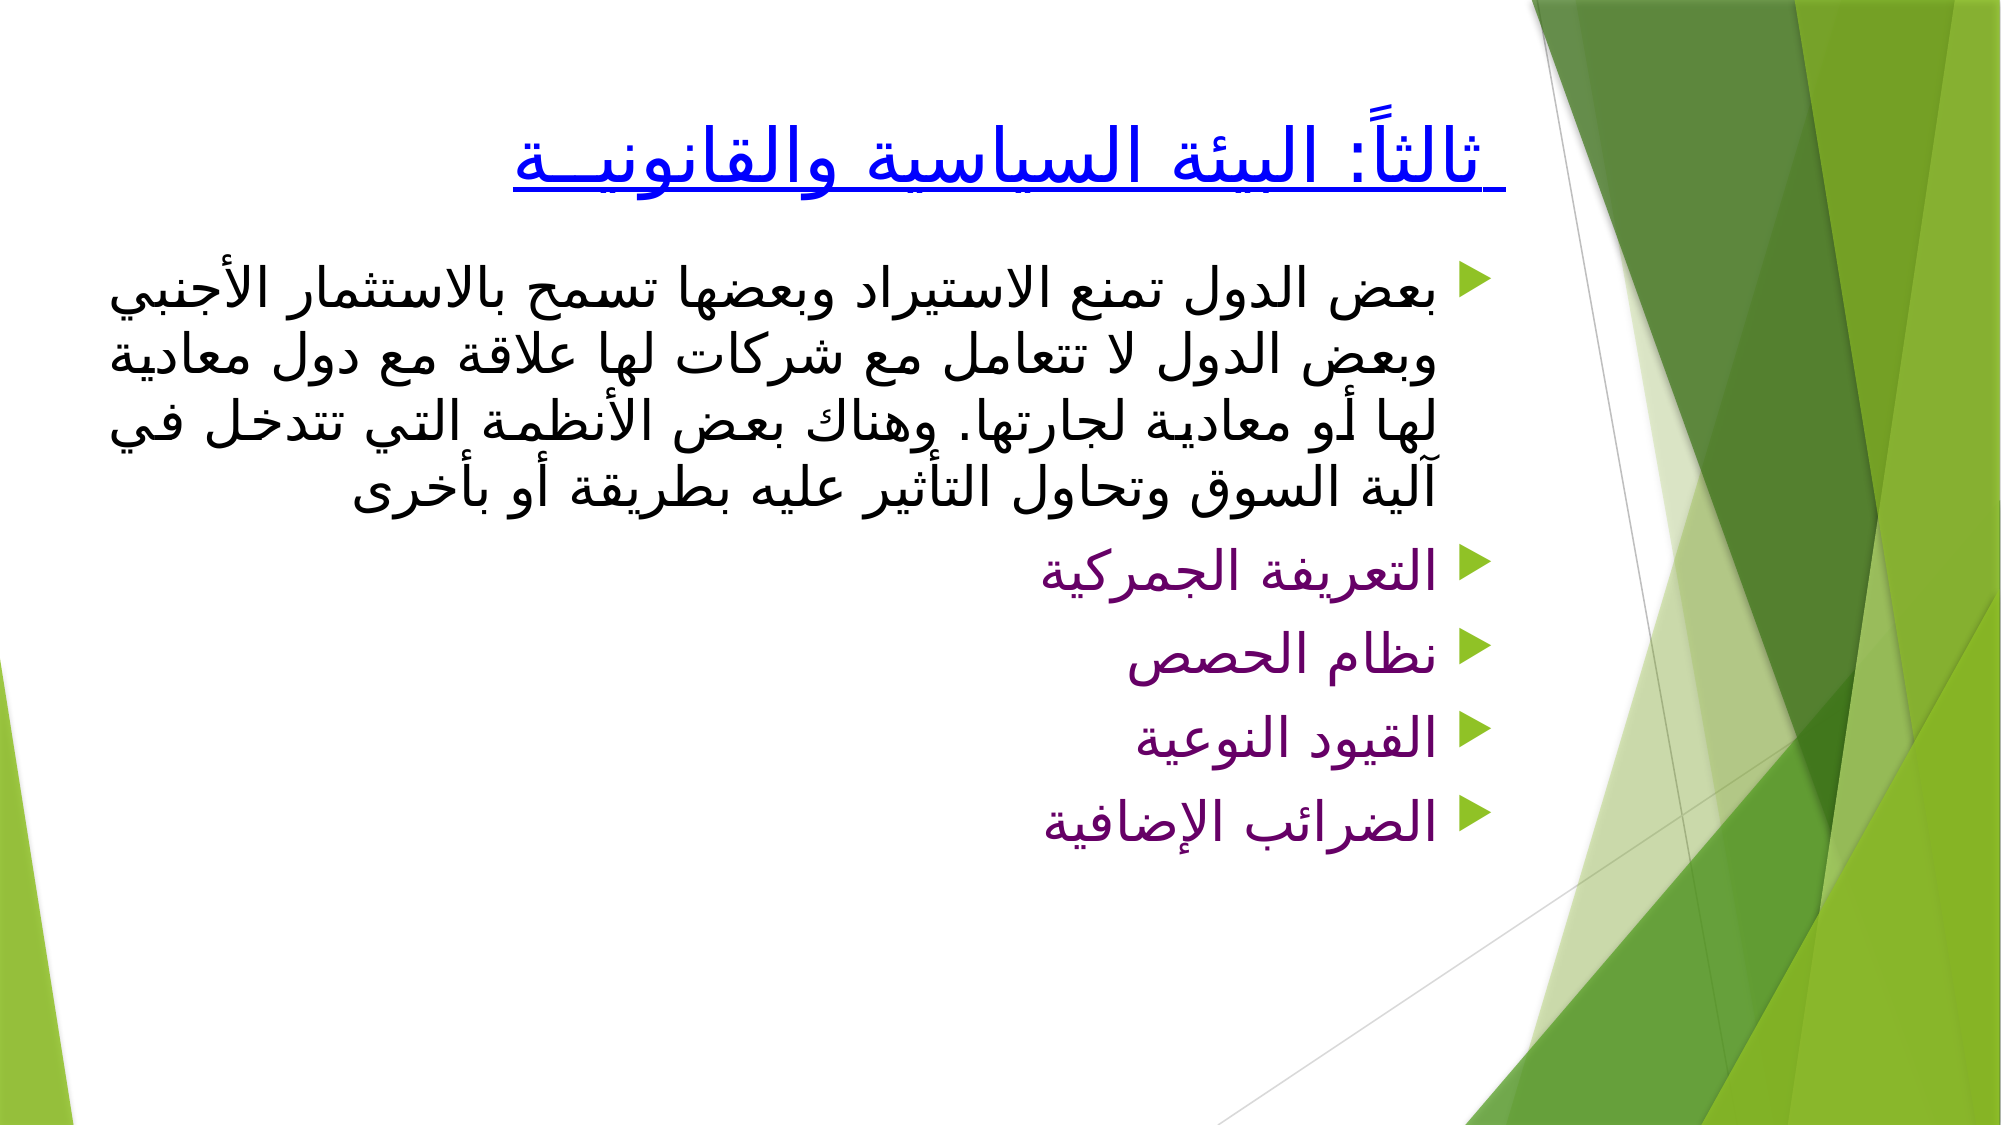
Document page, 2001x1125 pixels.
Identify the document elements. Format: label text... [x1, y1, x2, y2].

list بعض الدول تمنع الاستيراد وبعضها تسمح بالاستثمار الأجنبي وبعض الدول لا تتعامل مع شركات لها علاقة مع دول معادية لها أو معادية لجارتها. وهناك بعض الأنظمة التي تتدخل في آلية السوق وتحاول التأثير عليه بطريقة أو بأخرى التعريفة الجمركية نظام الحصص القيود النوعية الضرائب الإضافية [94, 244, 1505, 882]
title ثالثاً: البيئة السياسية والقانونيــة [111, 99, 1522, 317]
